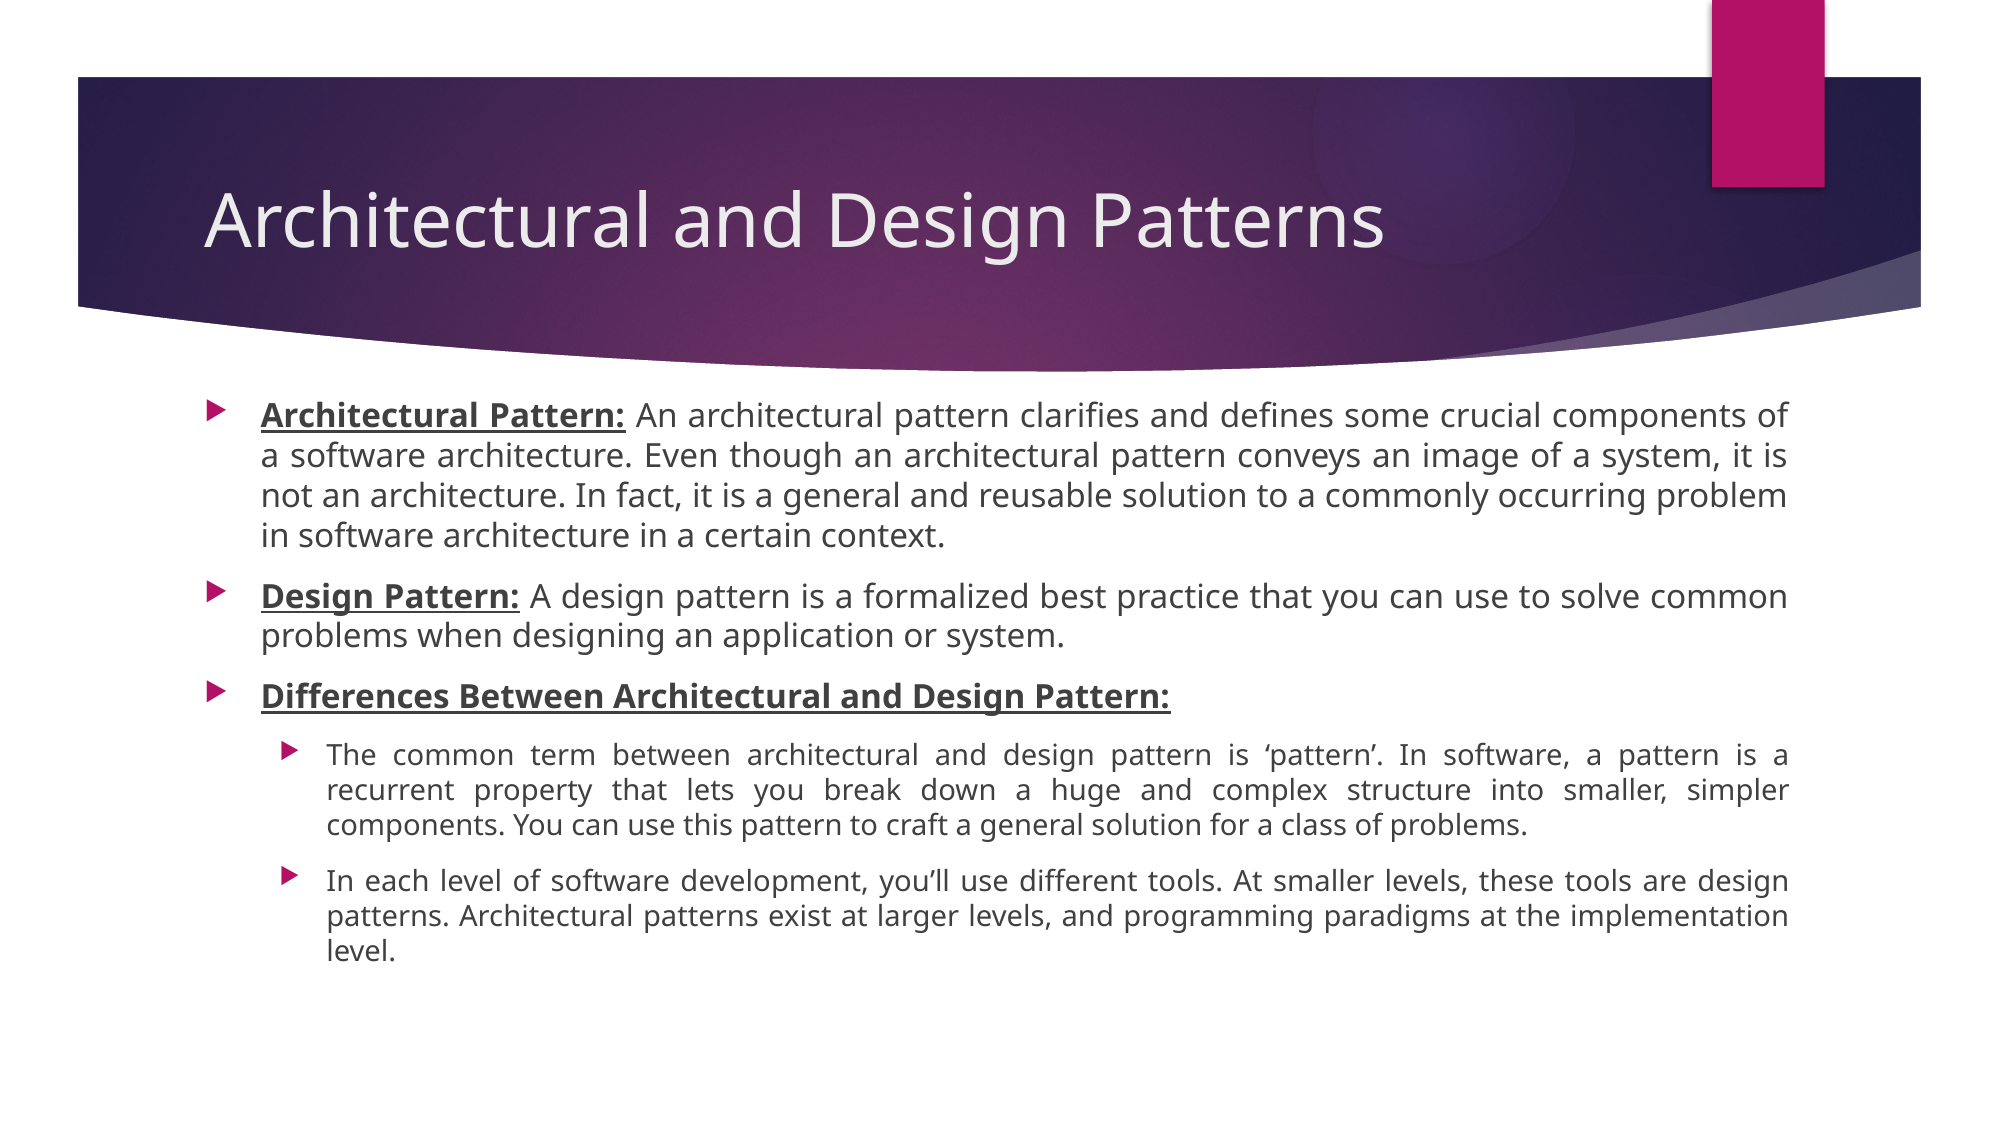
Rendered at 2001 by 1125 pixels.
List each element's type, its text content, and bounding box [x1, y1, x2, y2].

list Architectural Pattern: An architectural pattern clarifies and defines some crucial components of a software architecture. Even though an architectural pattern conveys an image of a system, it is not an architecture. In fact, it is a general and reusable solution to a commonly occurring problem in software architecture in a certain context. Design Pattern: A design pattern is a formalized best practice that you can use to solve common problems when designing an application or system. Differences Between Architectural and Design Pattern: The common term between architectural and design pattern is ‘pattern’. In software, a pattern is a recurrent property that lets you break down a huge and complex structure into smaller, simpler components. You can use this pattern to craft a general solution for a class of problems. In each level of software development, you’ll use different tools. At smaller levels, these tools are design patterns. Architectural patterns exist at larger levels, and programming paradigms at the implementation level. [189, 386, 1806, 1096]
title Architectural and Design Patterns [189, 159, 1627, 276]
